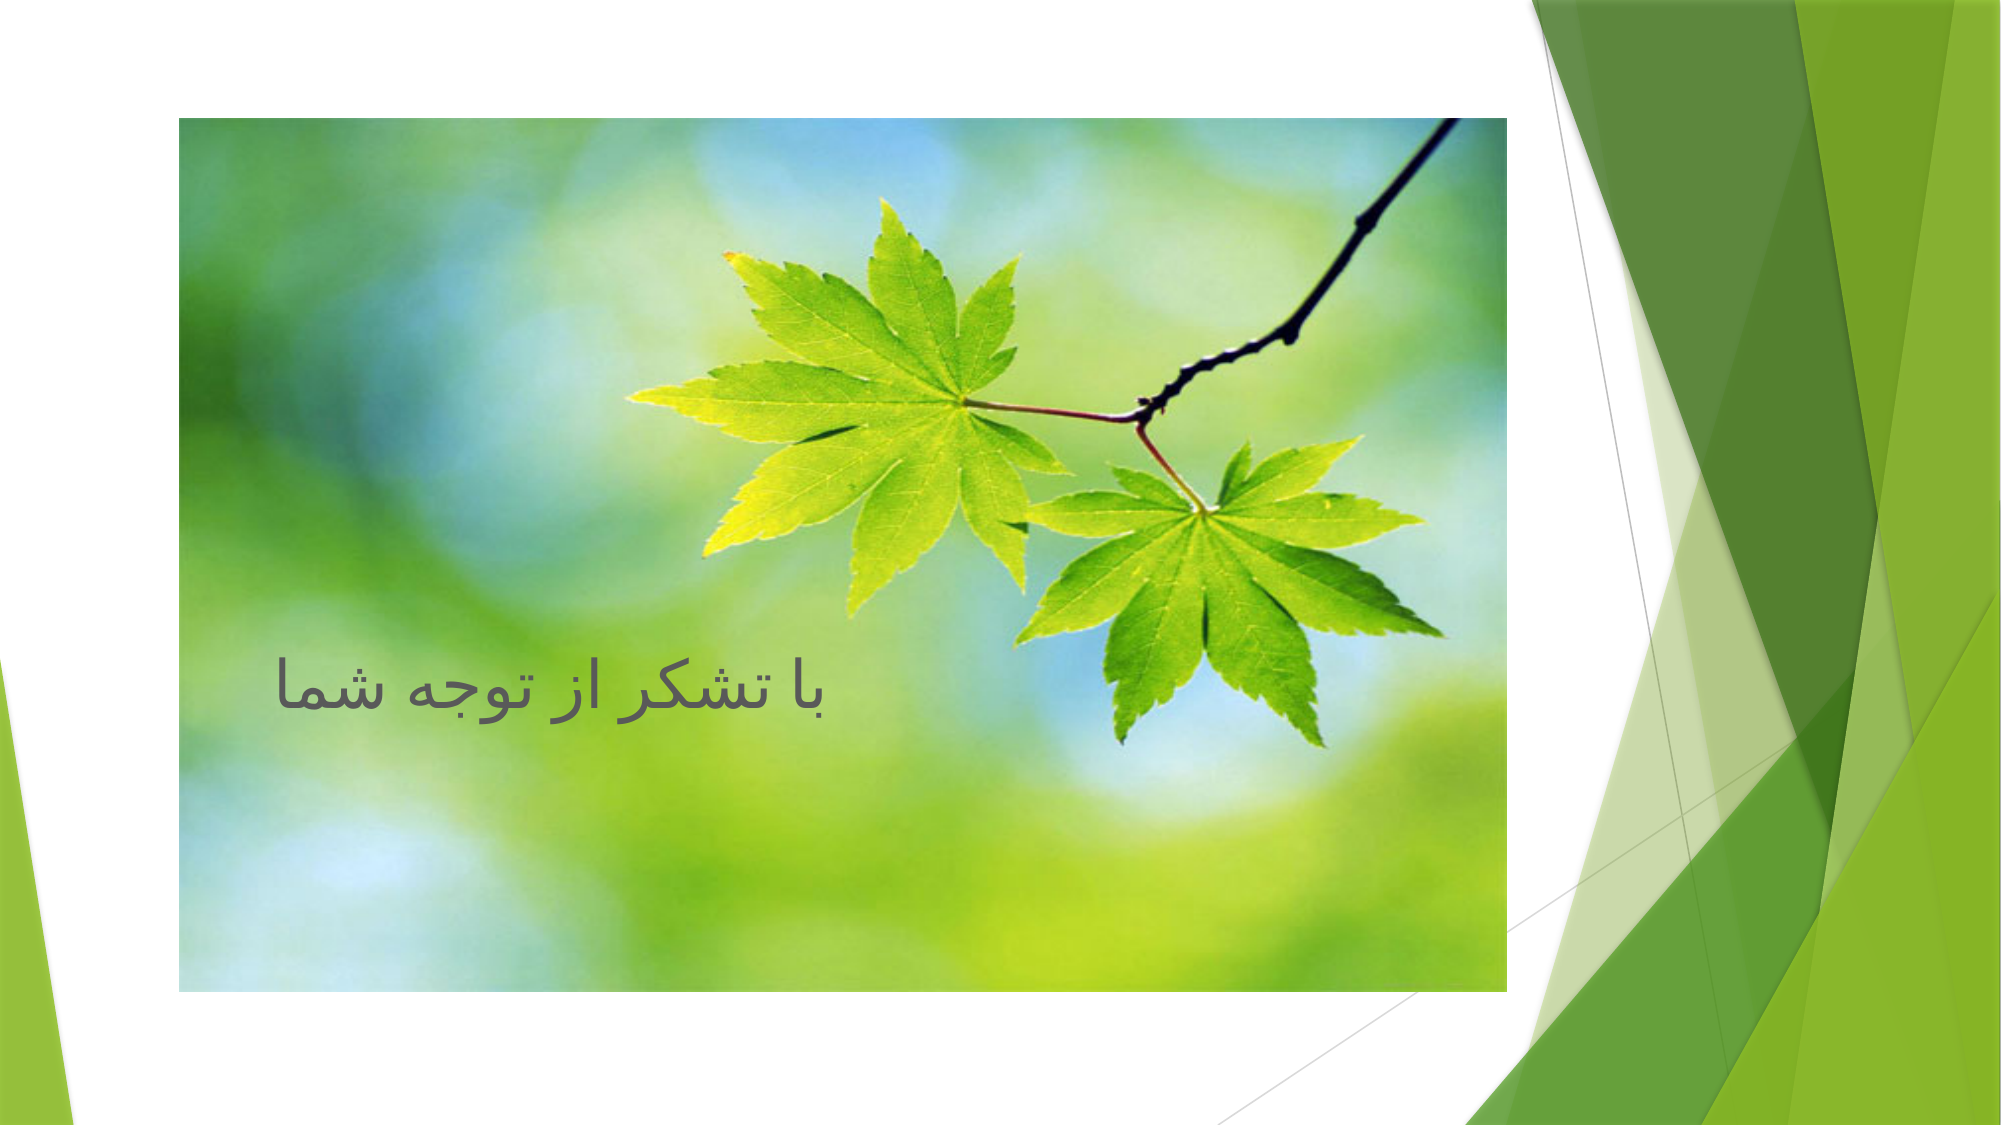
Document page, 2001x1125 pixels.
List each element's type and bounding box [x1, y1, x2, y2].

list [178, 117, 1508, 992]
